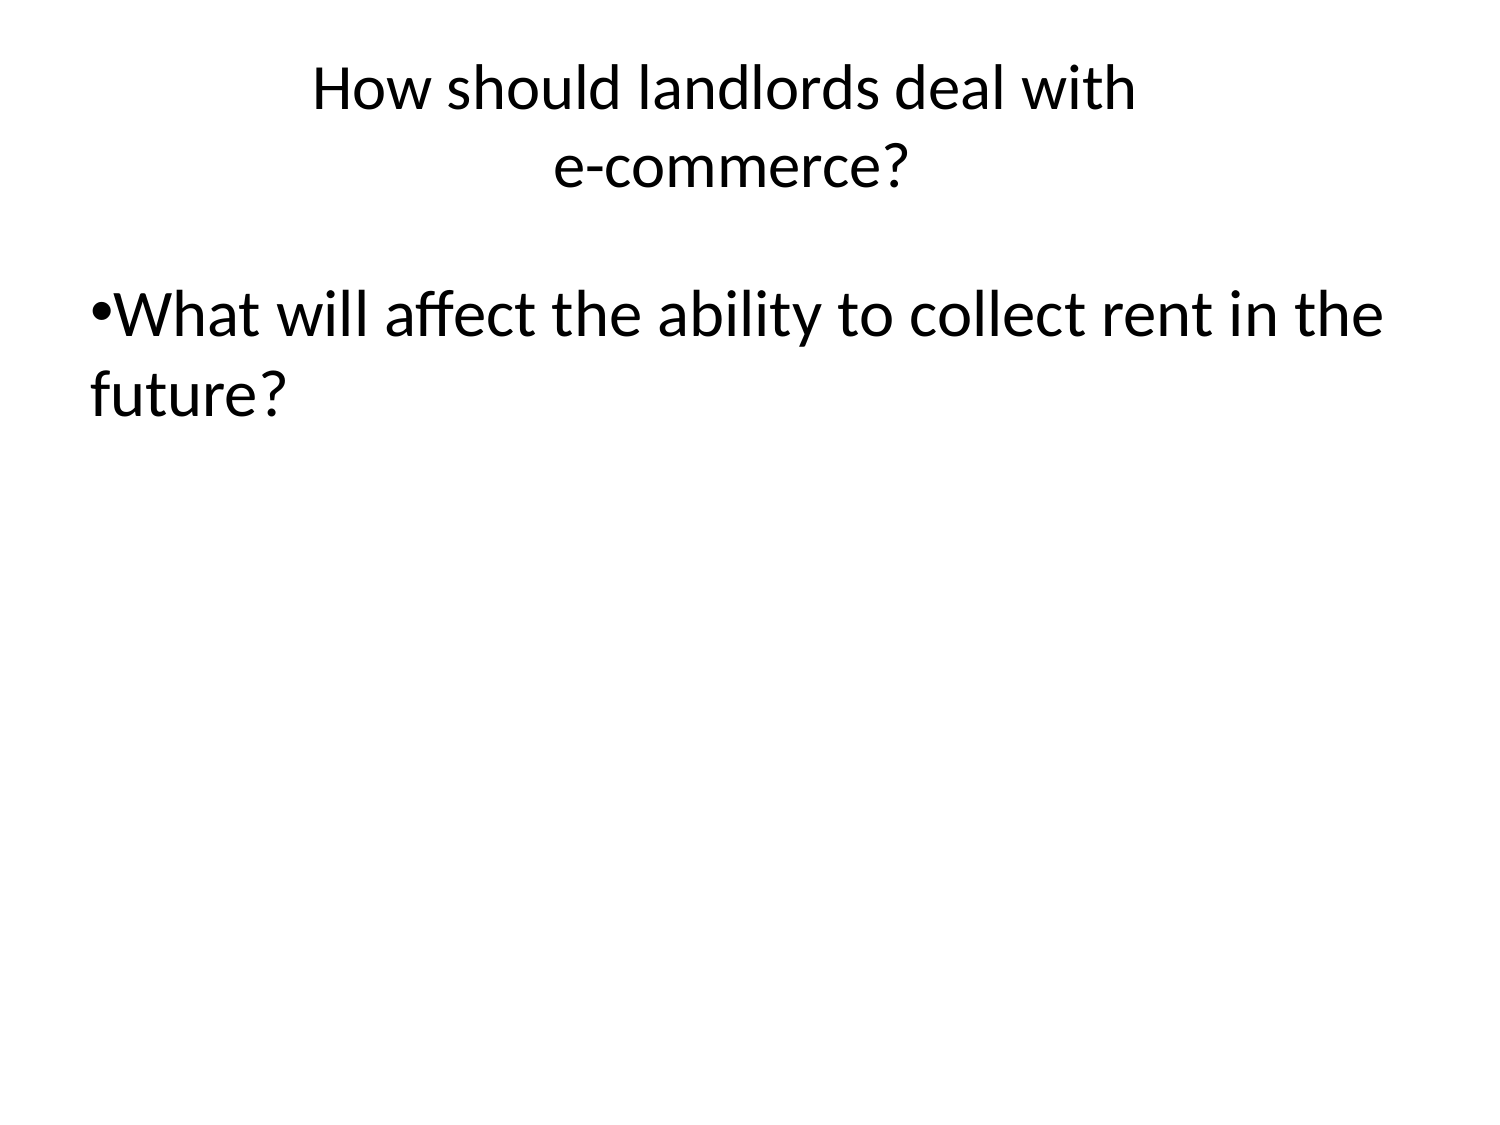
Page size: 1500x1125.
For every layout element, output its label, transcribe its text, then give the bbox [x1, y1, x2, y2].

list What will affect the ability to collect rent in the future? [75, 262, 1425, 1005]
title How should landlords deal with e-commerce? [99, 37, 1350, 208]
